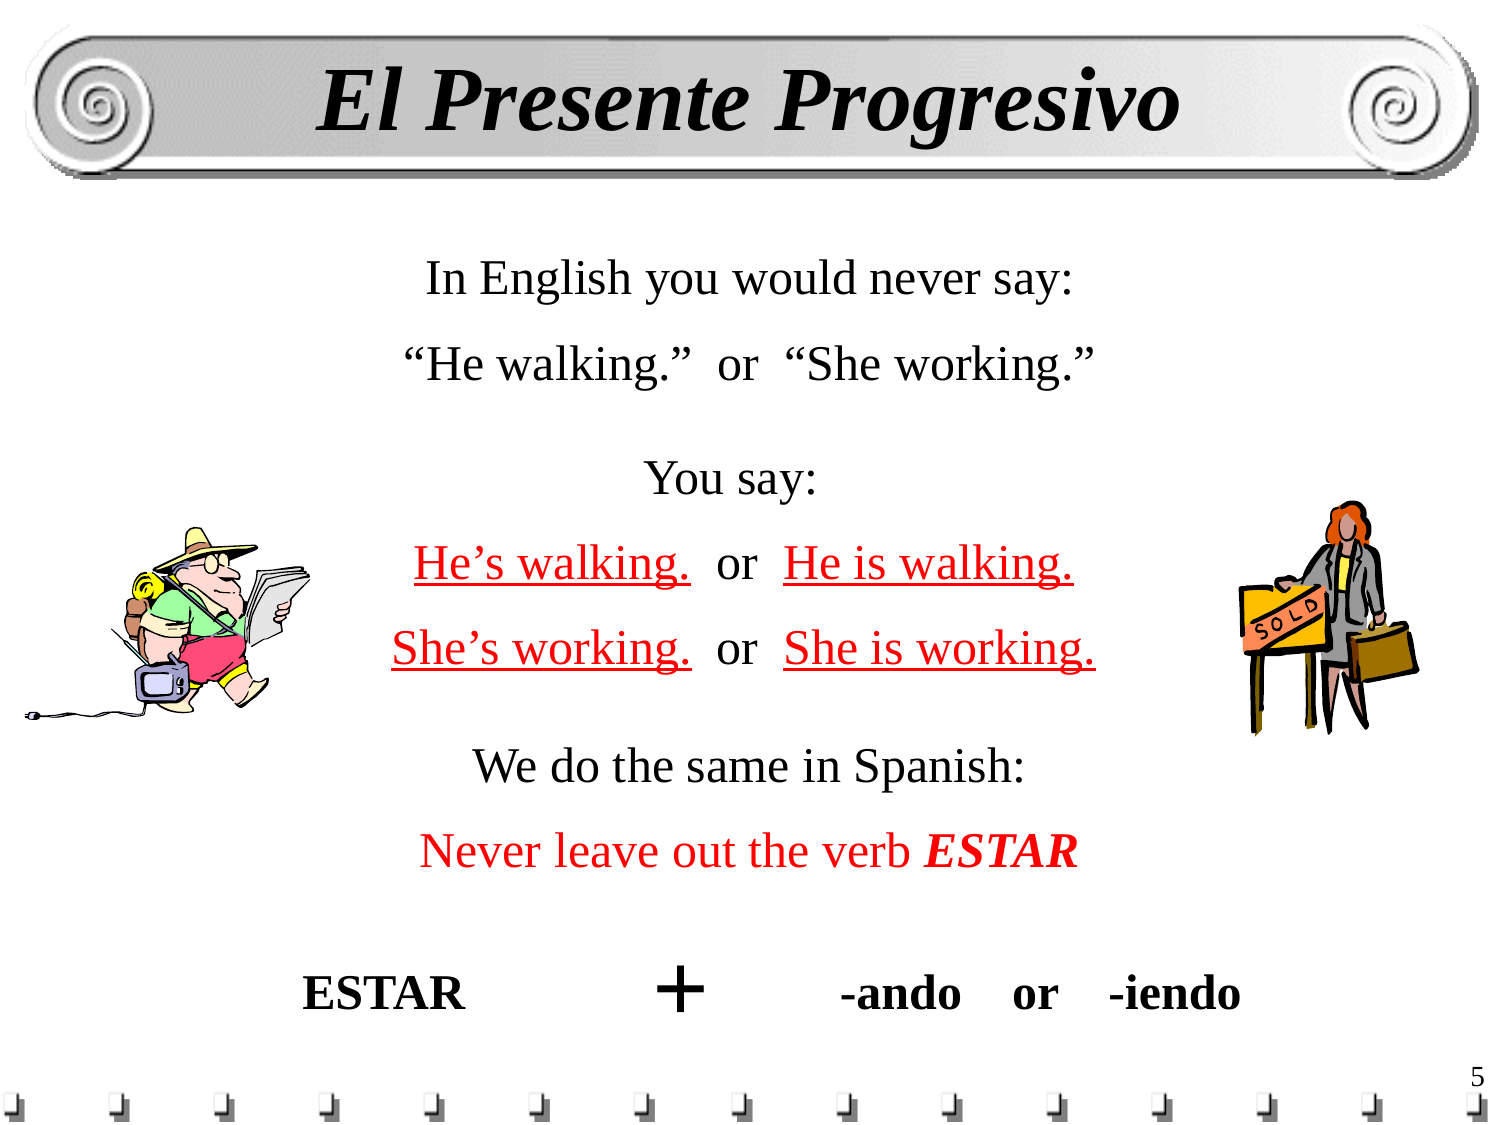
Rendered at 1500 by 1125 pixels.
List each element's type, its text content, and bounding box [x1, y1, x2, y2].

picture [24, 524, 313, 723]
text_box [287, 914, 1351, 1051]
text_box In English you would never say: “He walking.” or “She working.” [374, 237, 1125, 398]
text_box You say: He’s walking. or He is walking. She’s working. or She is working. [249, 437, 1238, 683]
picture [24, 24, 112, 175]
picture [1237, 499, 1421, 737]
picture [0, 1087, 1500, 1125]
text_box We do the same in Spanish: Never leave out the verb ESTAR [404, 725, 1095, 885]
picture [1388, 24, 1475, 175]
text_box El Presente Progresivo [112, 0, 1388, 188]
